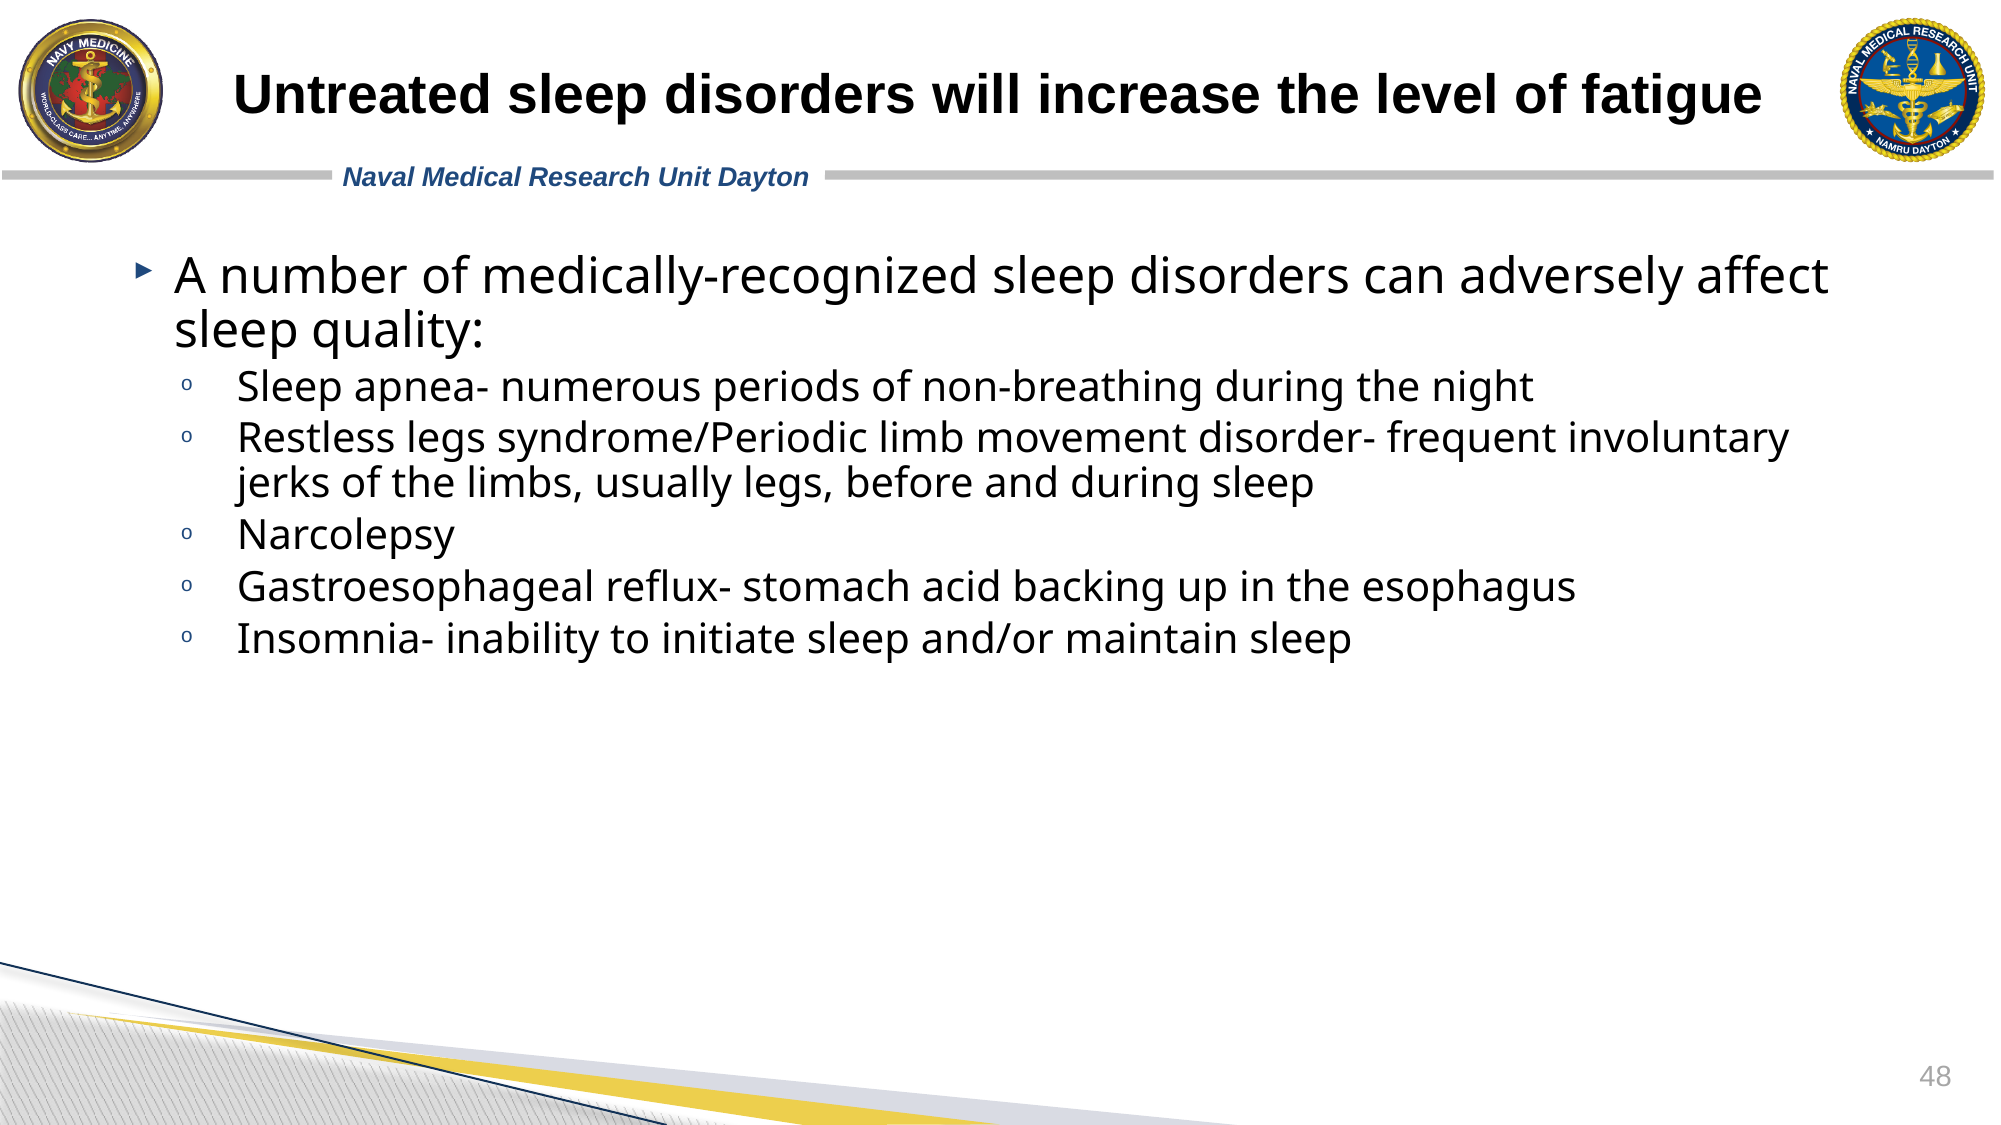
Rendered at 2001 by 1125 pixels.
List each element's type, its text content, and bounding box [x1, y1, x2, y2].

picture [16, 15, 167, 165]
list A number of medically-recognized sleep disorders can adversely affect sleep quality: Sleep apnea- numerous periods of non-breathing during the night Restless legs syndrome/Periodic limb movement disorder- frequent involuntary jerks of the limbs, usually legs, before and during sleep Narcolepsy Gastroesophageal reflux- stomach acid backing up in the esophagus Insomnia- inability to initiate sleep and/or maintain sleep [99, 242, 1900, 986]
title Untreated sleep disorders will increase the level of fatigue [208, 45, 1792, 138]
picture [1837, 15, 1988, 165]
